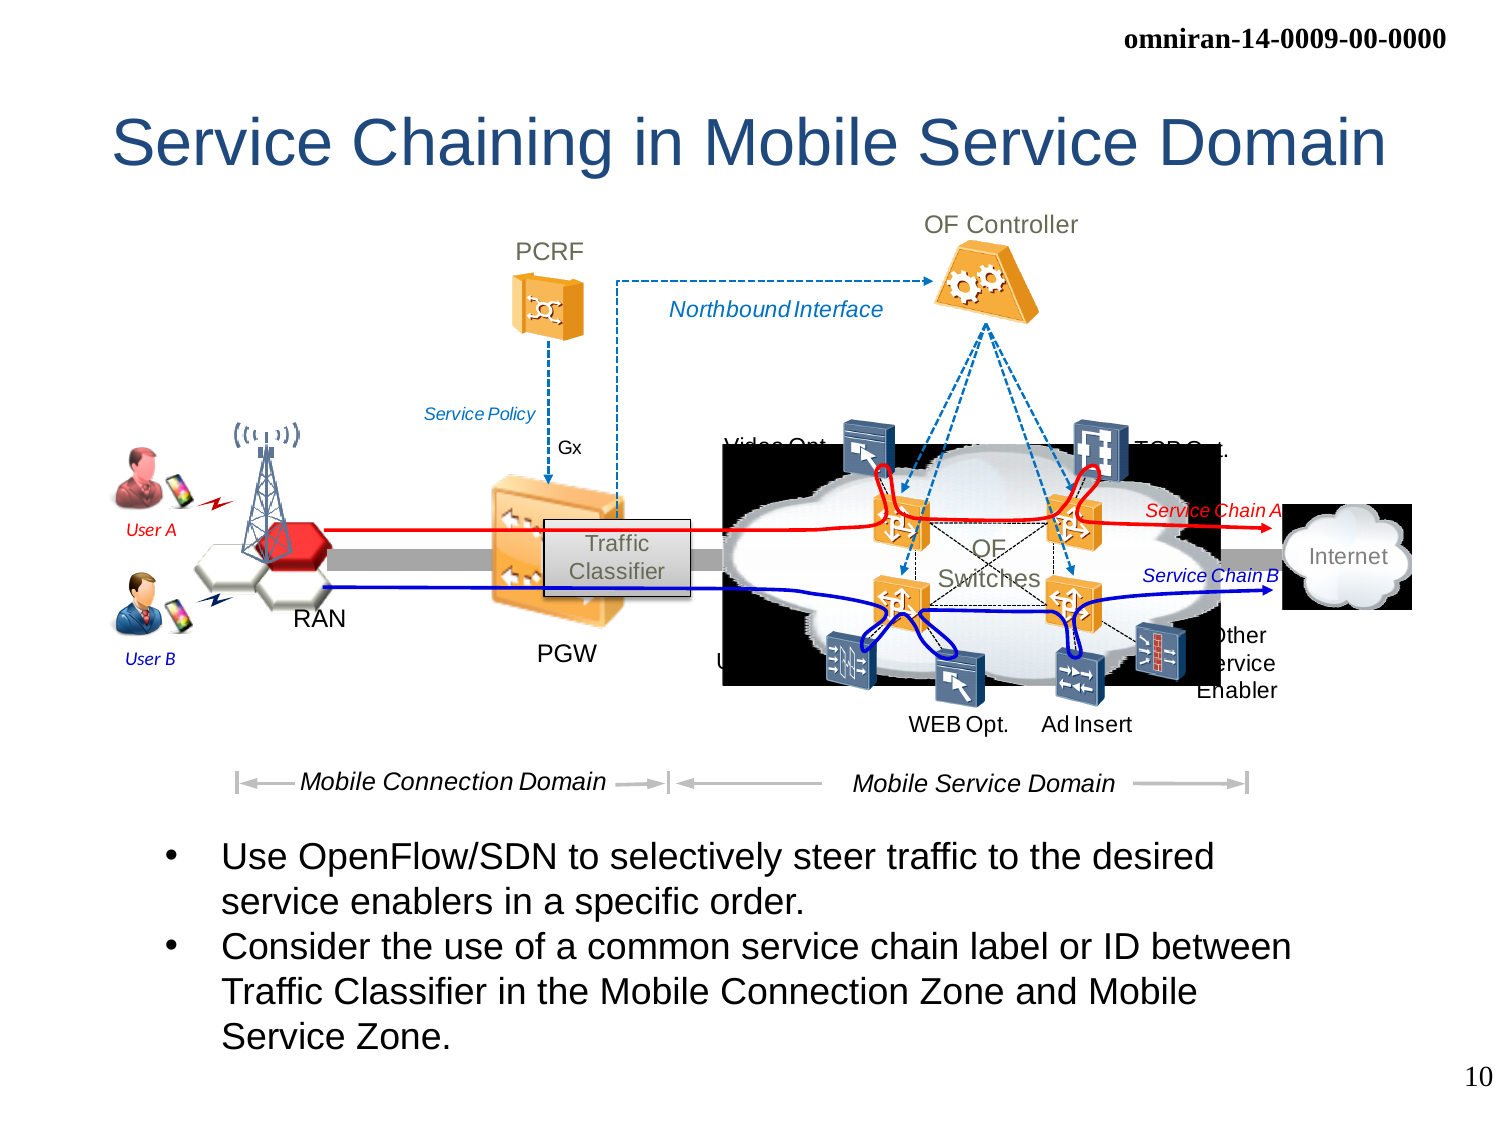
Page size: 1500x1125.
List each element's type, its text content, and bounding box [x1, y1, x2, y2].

picture [87, 199, 1413, 804]
title Service Chaining in Mobile Service Domain [75, 45, 1425, 233]
text_box Use OpenFlow/SDN to selectively steer traffic to the desired service enablers in a specific order. Consider the use of a common service chain label or ID between Traffic Classifier in the Mobile Connection Zone and Mobile Service Zone. [149, 824, 1338, 1065]
